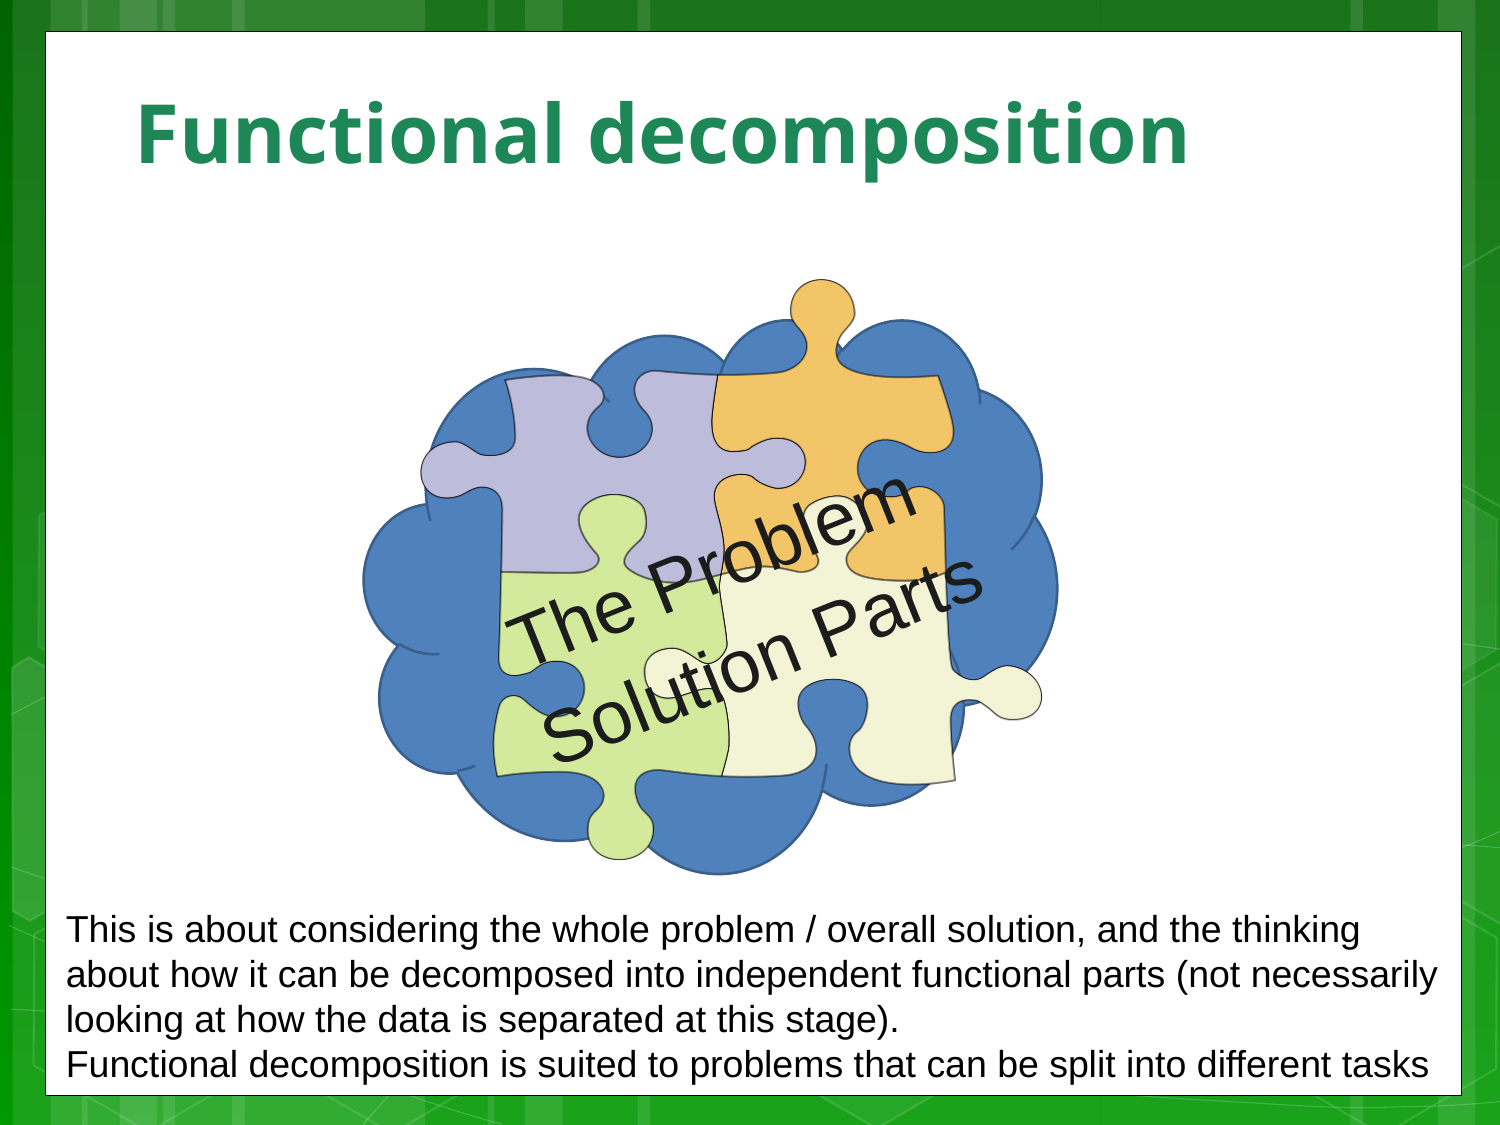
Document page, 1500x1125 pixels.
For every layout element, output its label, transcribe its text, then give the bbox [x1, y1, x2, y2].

title Functional decomposition [119, 73, 1383, 188]
text_box [362, 511, 400, 754]
text_box This is about considering the whole problem / overall solution, and the thinking about how it can be decomposed into independent functional parts (not necessarily looking at how the data is separated at this stage). Functional decomposition is suited to problems that can be split into different tasks [51, 897, 1463, 1092]
picture [406, 271, 1058, 873]
